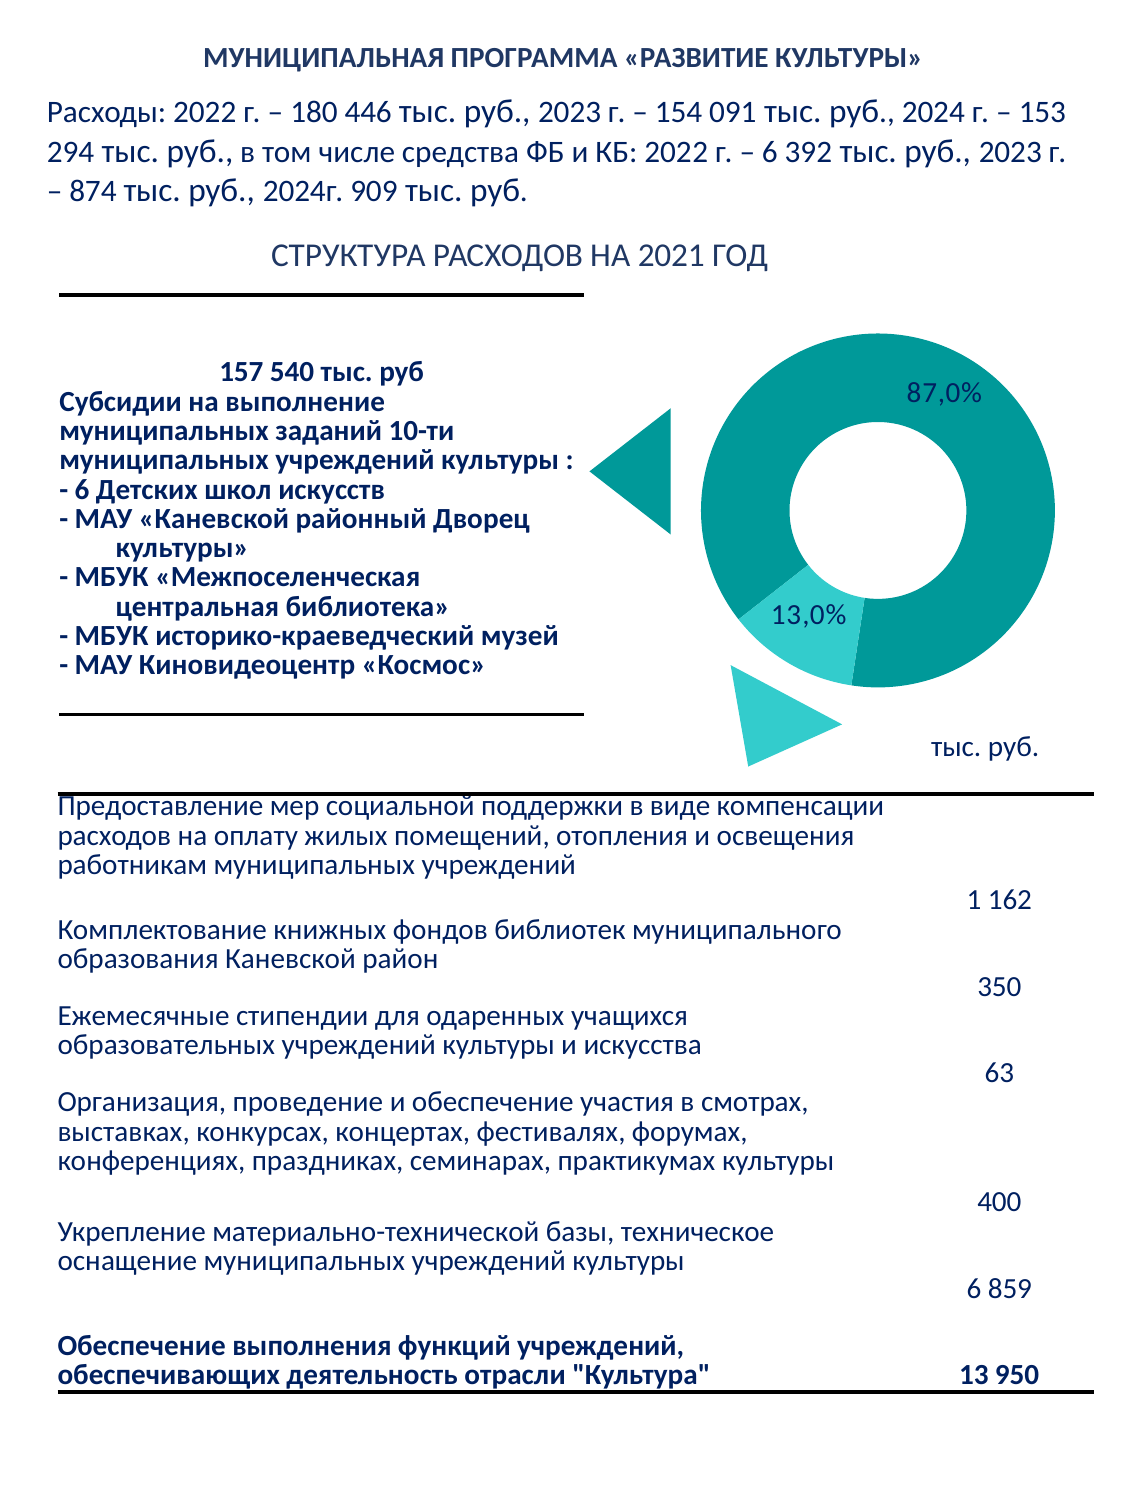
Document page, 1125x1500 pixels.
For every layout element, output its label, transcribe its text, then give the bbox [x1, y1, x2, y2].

table_cell 400 [905, 1090, 1094, 1219]
table_cell Обеспечение выполнения функций учреждений, обеспечивающих деятельность отрасли "Культура" [58, 1305, 905, 1390]
table_header 1 162 [905, 796, 1094, 917]
chart [629, 324, 1089, 700]
text_box [735, 700, 845, 769]
table_cell Организация, проведение и обеспечение участия в смотрах, выставках, конкурсах, концертах, фестивалях, форумах, конференциях, праздниках, семинарах, практикумах культуры [58, 1090, 905, 1219]
table_header Предоставление мер социальной поддержки в виде компенсации расходов на оплату жилых помещений, отопления и освещения работникам муниципальных учреждений [58, 796, 905, 917]
text_box Расходы: 2022 г. – 180 446 тыс. руб., 2023 г. – 154 091 тыс. руб., 2024 г. – 153 294 тыс. руб., в том числе средства ФБ и КБ: 2022 г. – 6 392 тыс. руб., 2023 г. – 874 тыс. руб., 2024г. 909 тыс. руб. [32, 81, 1098, 216]
table_cell 13 950 [905, 1305, 1094, 1390]
table_header 157 540 тыс. руб Субсидии на выполнение муниципальных заданий 10-ти муниципальных учреждений культуры : - 6 Детских школ искусств - МАУ «Каневской районный Дворец культуры» - МБУК «Межпоселенческая центральная библиотека» - МБУК историко-краеведческий музей - МАУ Киновидеоцентр «Космос» [59, 297, 584, 713]
text_box [587, 439, 629, 504]
table_cell 6 859 [905, 1219, 1094, 1305]
text_box СТРУКТУРА РАСХОДОВ НА 2021 ГОД [256, 225, 893, 281]
text_box тыс. руб. [916, 720, 1079, 770]
table_cell 63 [905, 1003, 1094, 1090]
title МУНИЦИПАЛЬНАЯ ПРОГРАММА «РАЗВИТИЕ КУЛЬТУРЫ» [87, 26, 1040, 81]
table_cell Комплектование книжных фондов библиотек муниципального образования Каневской район [58, 917, 905, 1003]
table_cell 350 [905, 917, 1094, 1003]
table_cell Ежемесячные стипендии для одаренных учащихся образовательных учреждений культуры и искусства [58, 1003, 905, 1090]
table_cell Укрепление материально-технической базы, техническое оснащение муниципальных учреждений культуры [58, 1219, 905, 1305]
